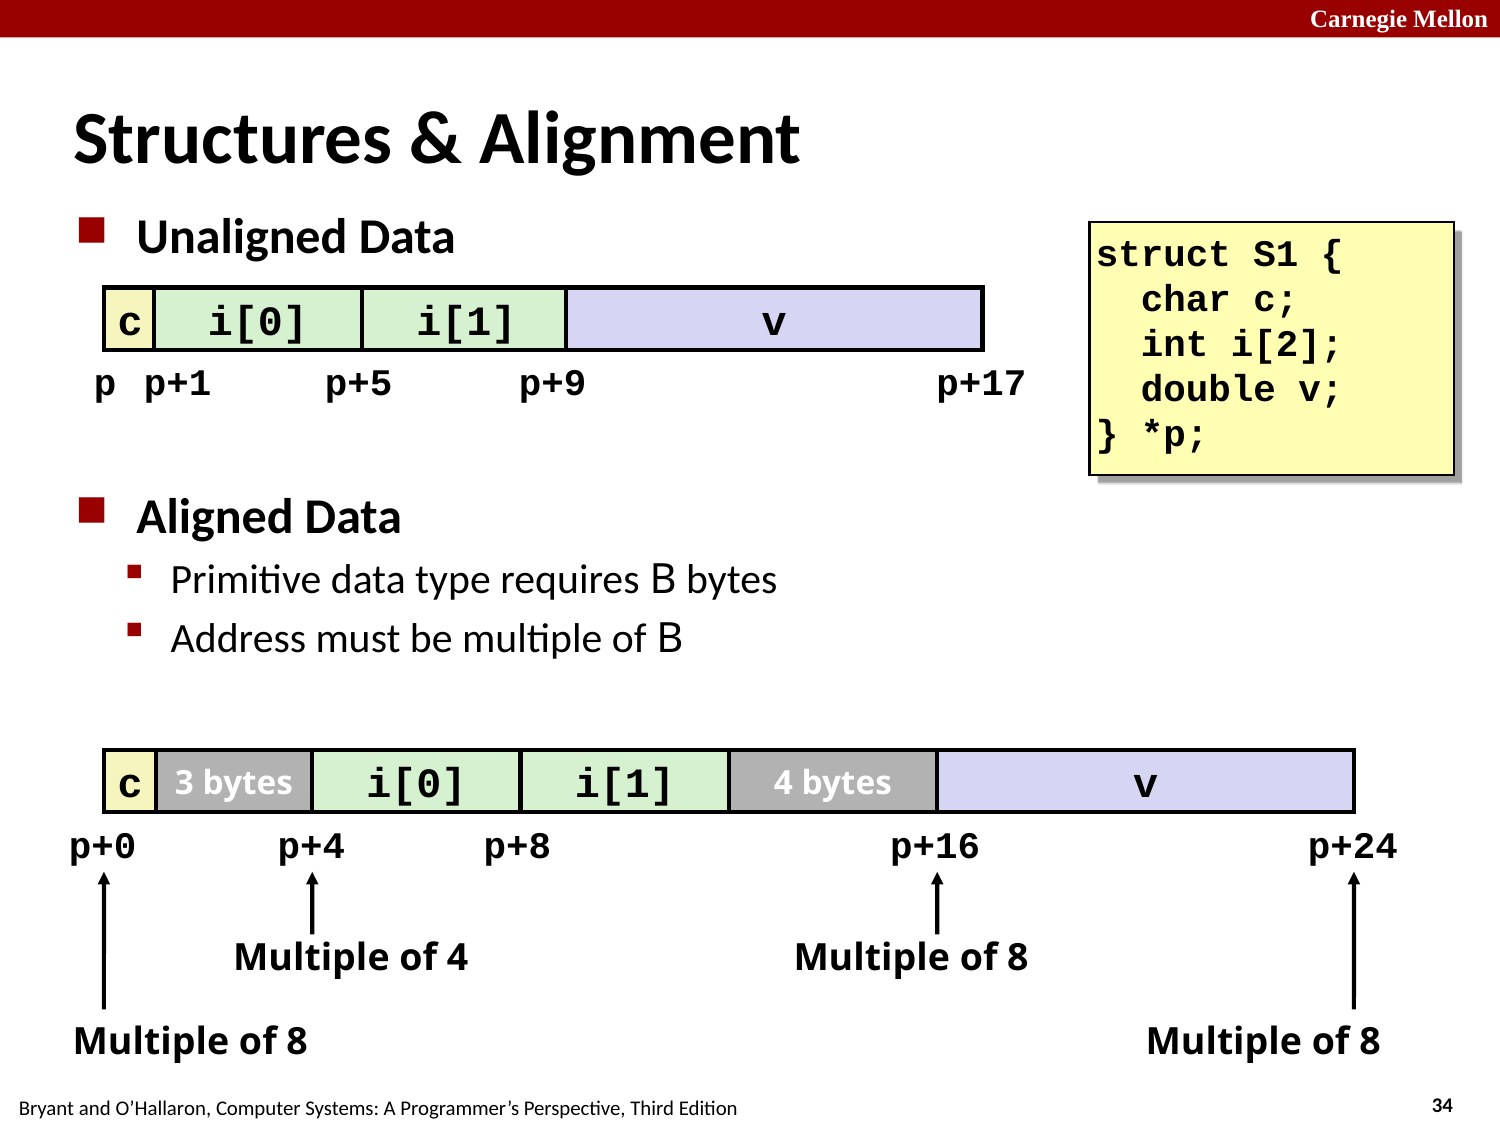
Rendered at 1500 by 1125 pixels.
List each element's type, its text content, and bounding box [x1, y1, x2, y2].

text_box i[1] [361, 287, 565, 350]
text_box c [103, 287, 153, 350]
text_box p+5 [318, 352, 399, 410]
text_box Multiple of 8 [66, 1010, 319, 1069]
text_box p+1 [137, 352, 218, 410]
text_box v [938, 749, 1354, 813]
text_box Multiple of 8 [787, 926, 1100, 985]
text_box [1347, 871, 1361, 1010]
list Unaligned Data Aligned Data Primitive data type requires B bytes Address must be multiple of B [64, 196, 1361, 788]
text_box 3 bytes [155, 749, 313, 813]
text_box p+24 [1301, 814, 1405, 873]
text_box p+0 [62, 814, 143, 873]
text_box p [87, 352, 123, 410]
text_box struct S1 { char c; int i[2]; double v; } *p; [1089, 222, 1455, 475]
text_box Multiple of 4 [226, 926, 567, 985]
text_box 4 bytes [728, 749, 938, 813]
text_box [306, 871, 319, 926]
text_box i[0] [153, 287, 361, 350]
text_box p+17 [930, 352, 1033, 410]
text_box p+4 [271, 814, 352, 873]
text_box p+8 [477, 814, 558, 873]
text_box i[1] [520, 749, 728, 813]
text_box Multiple of 8 [1139, 1010, 1392, 1069]
text_box v [565, 287, 983, 350]
text_box [97, 871, 111, 1010]
title Structures & Alignment [58, 71, 1305, 197]
text_box p+16 [883, 814, 987, 873]
text_box c [103, 749, 155, 813]
text_box p+9 [512, 352, 593, 410]
text_box i[0] [313, 749, 520, 813]
text_box [931, 871, 944, 935]
